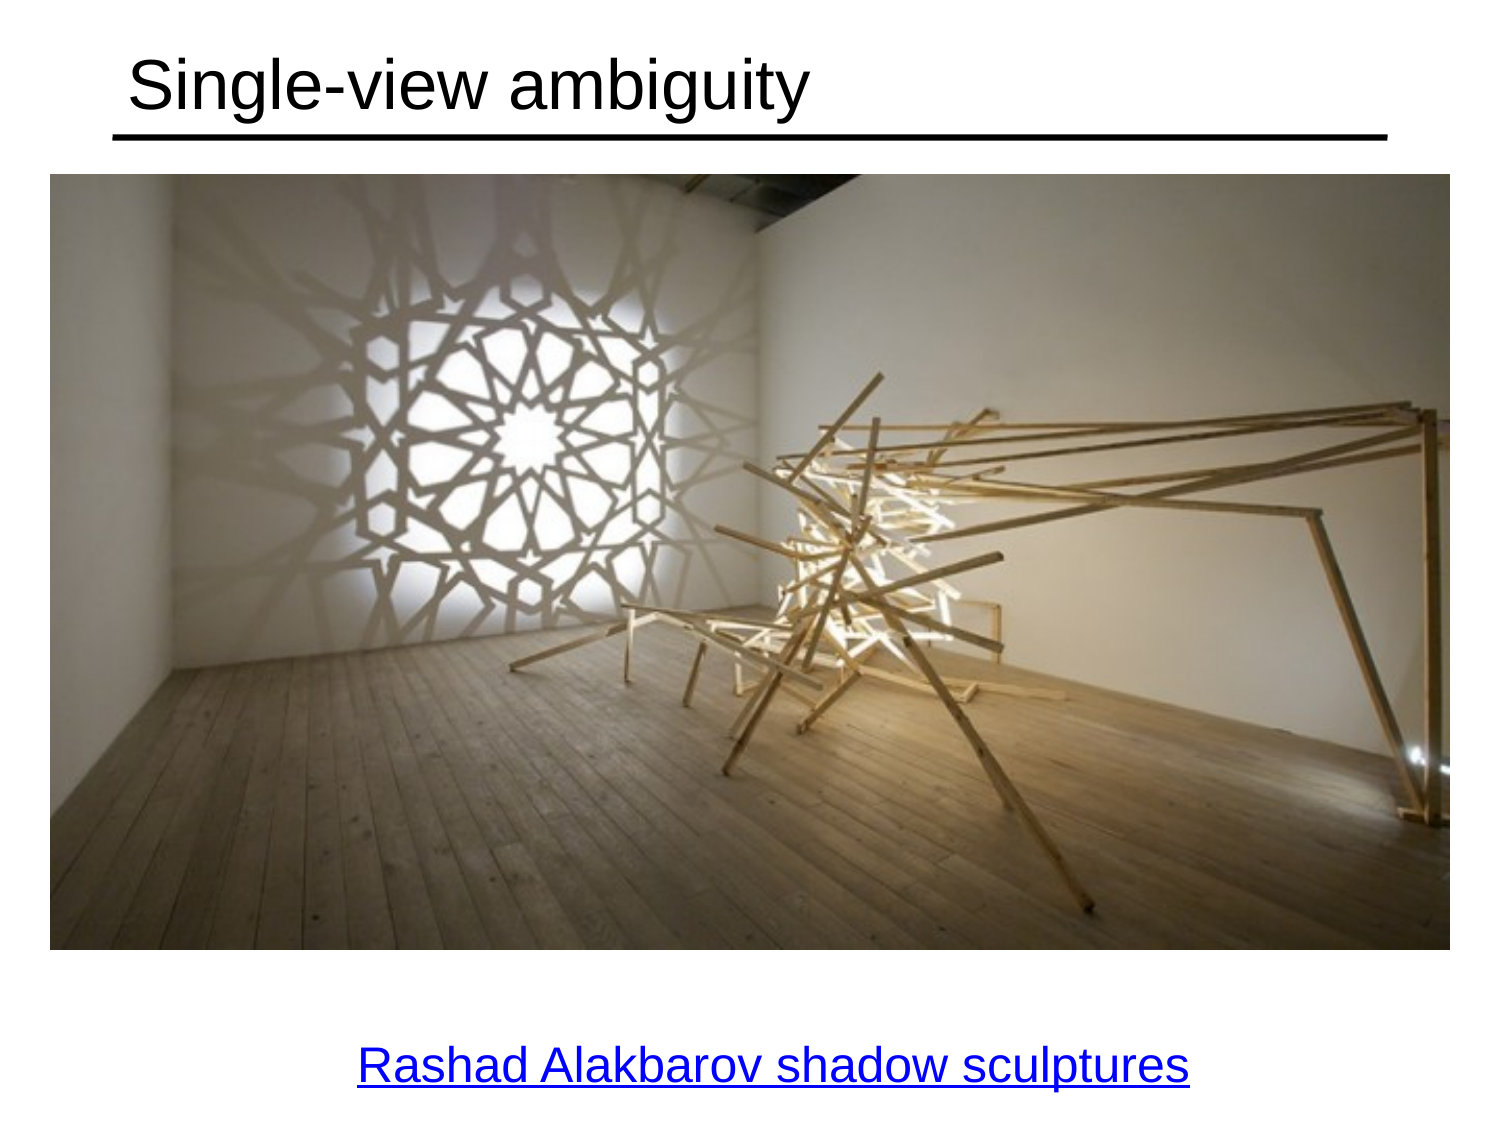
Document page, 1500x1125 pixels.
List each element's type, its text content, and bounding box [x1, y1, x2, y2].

text_box Rashad Alakbarov shadow sculptures [342, 1024, 1205, 1100]
picture [49, 174, 1451, 951]
title Single-view ambiguity [112, 12, 1388, 151]
